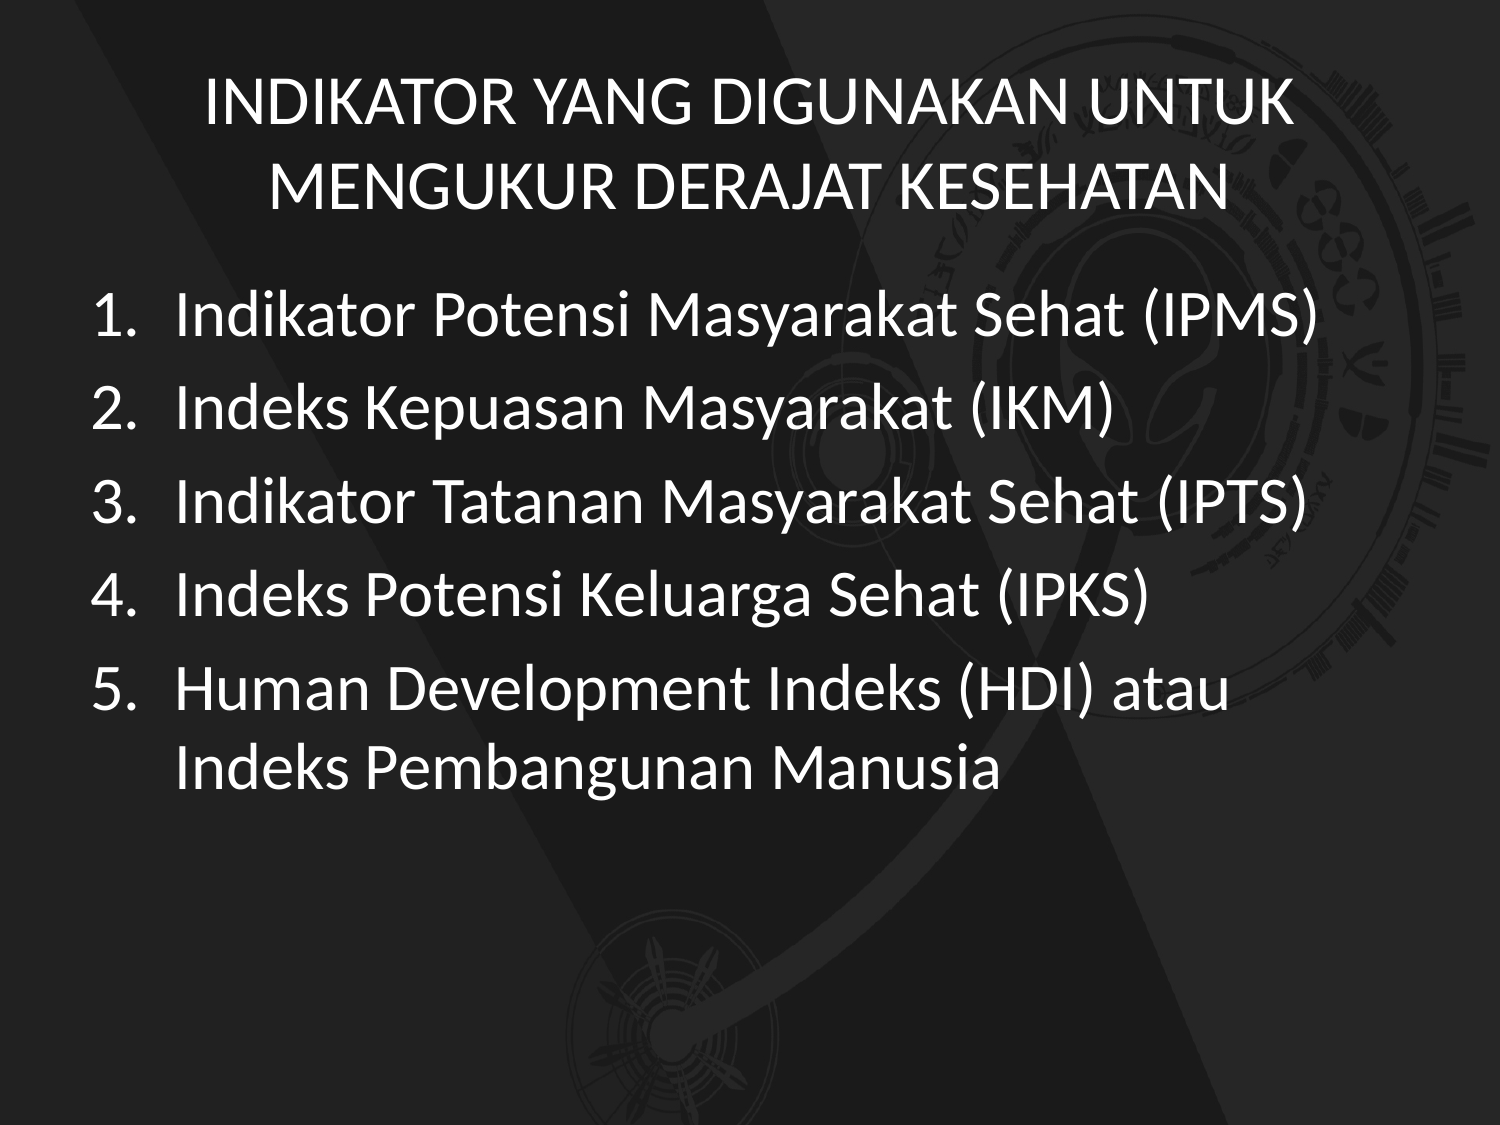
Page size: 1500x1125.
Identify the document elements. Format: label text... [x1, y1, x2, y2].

list Indikator Potensi Masyarakat Sehat (IPMS) Indeks Kepuasan Masyarakat (IKM) Indikator Tatanan Masyarakat Sehat (IPTS) Indeks Potensi Keluarga Sehat (IPKS) Human Development Indeks (HDI) atau Indeks Pembangunan Manusia [75, 262, 1425, 1005]
title INDIKATOR YANG DIGUNAKAN UNTUK MENGUKUR DERAJAT KESEHATAN [75, 45, 1425, 233]
picture [0, 0, 1500, 1125]
